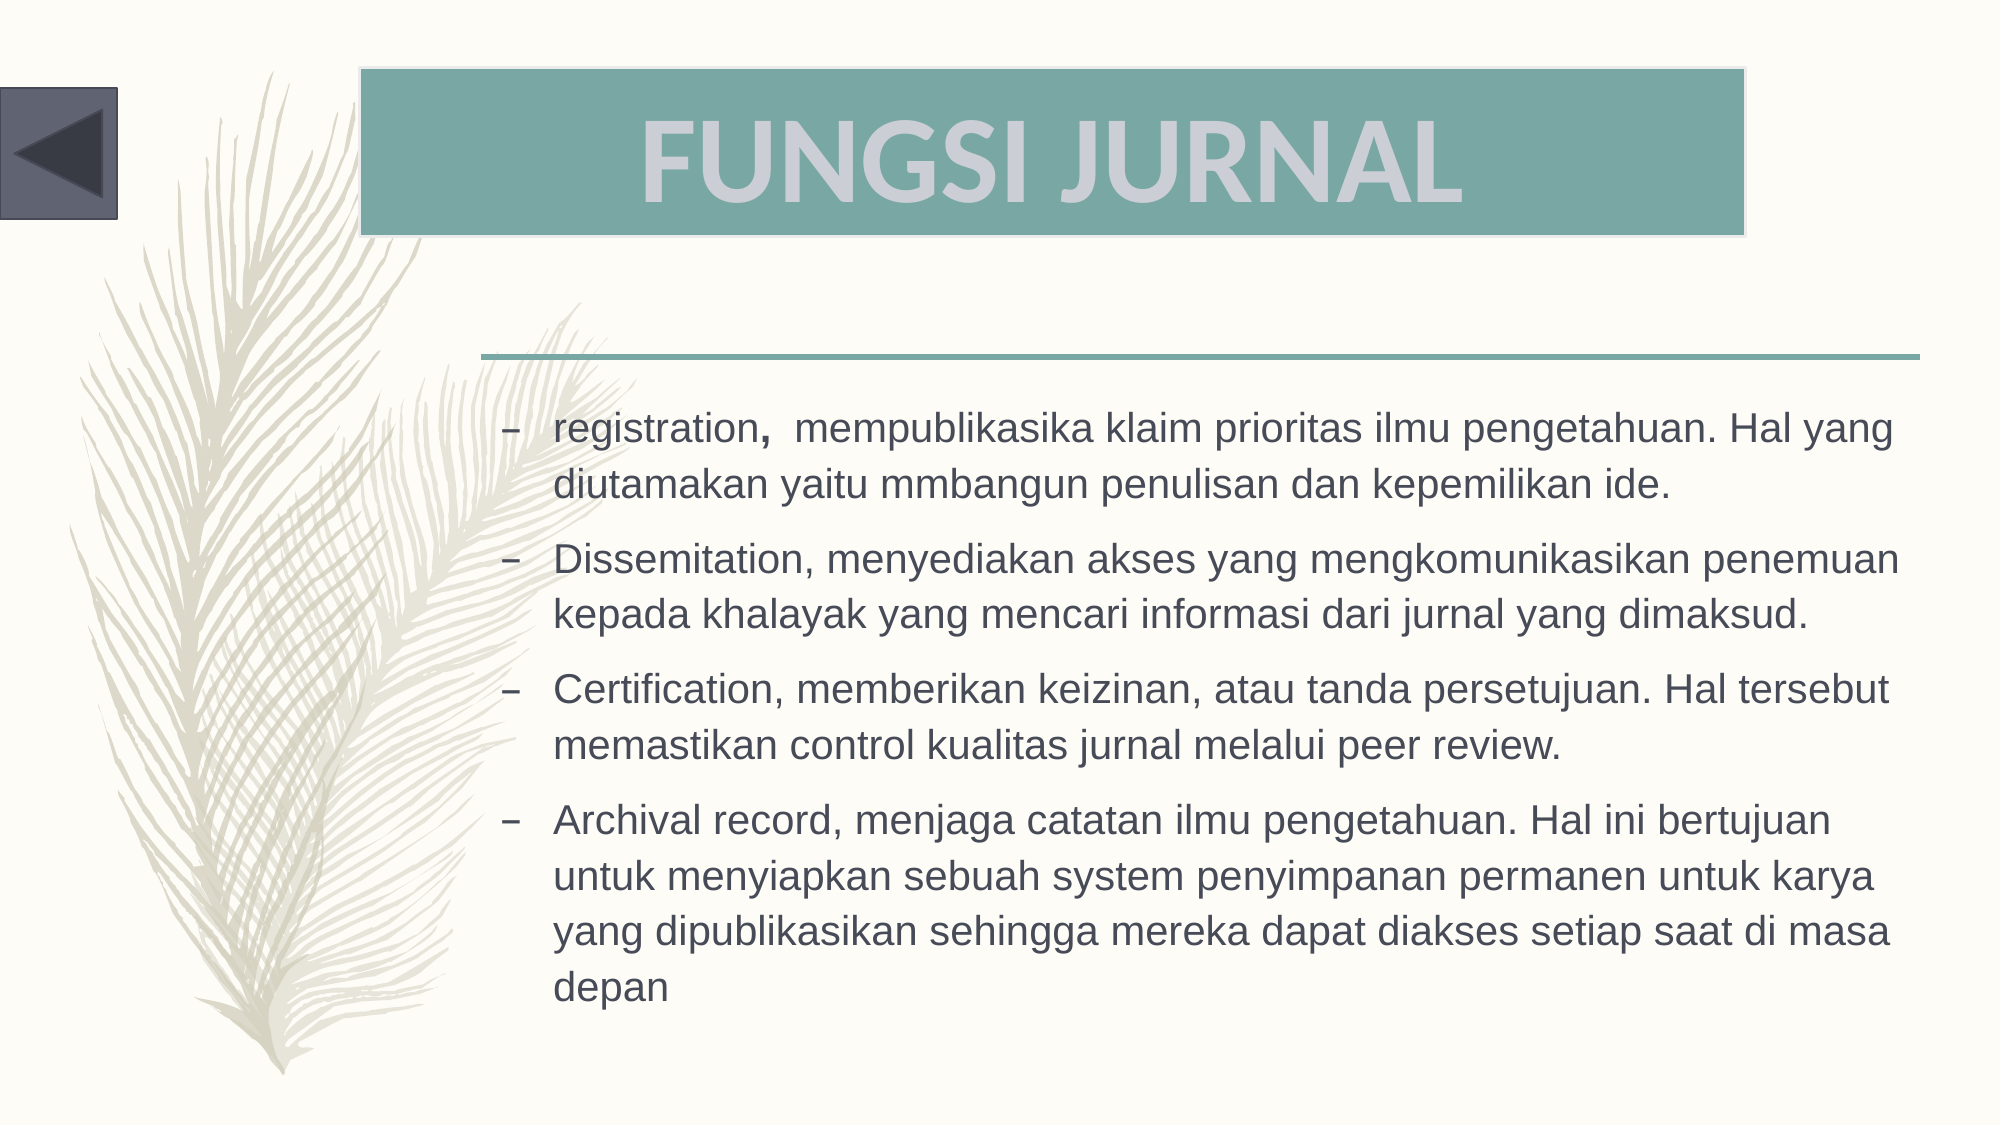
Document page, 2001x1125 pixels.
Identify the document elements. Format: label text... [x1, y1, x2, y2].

text_box [0, 87, 118, 220]
list registration, mempublikasika klaim prioritas ilmu pengetahuan. Hal yang diutamakan yaitu mmbangun penulisan dan kepemilikan ide. Dissemitation, menyediakan akses yang mengkomunikasikan penemuan kepada khalayak yang mencari informasi dari jurnal yang dimaksud. Certification, memberikan keizinan, atau tanda persetujuan. Hal tersebut memastikan control kualitas jurnal melalui peer review. Archival record, menjaga catatan ilmu pengetahuan. Hal ini bertujuan untuk menyiapkan sebuah system penyimpanan permanen untuk karya yang dipublikasikan sehingga mereka dapat diakses setiap saat di masa depan [485, 388, 1920, 1022]
text_box FUNGSI JURNAL [358, 66, 1747, 238]
